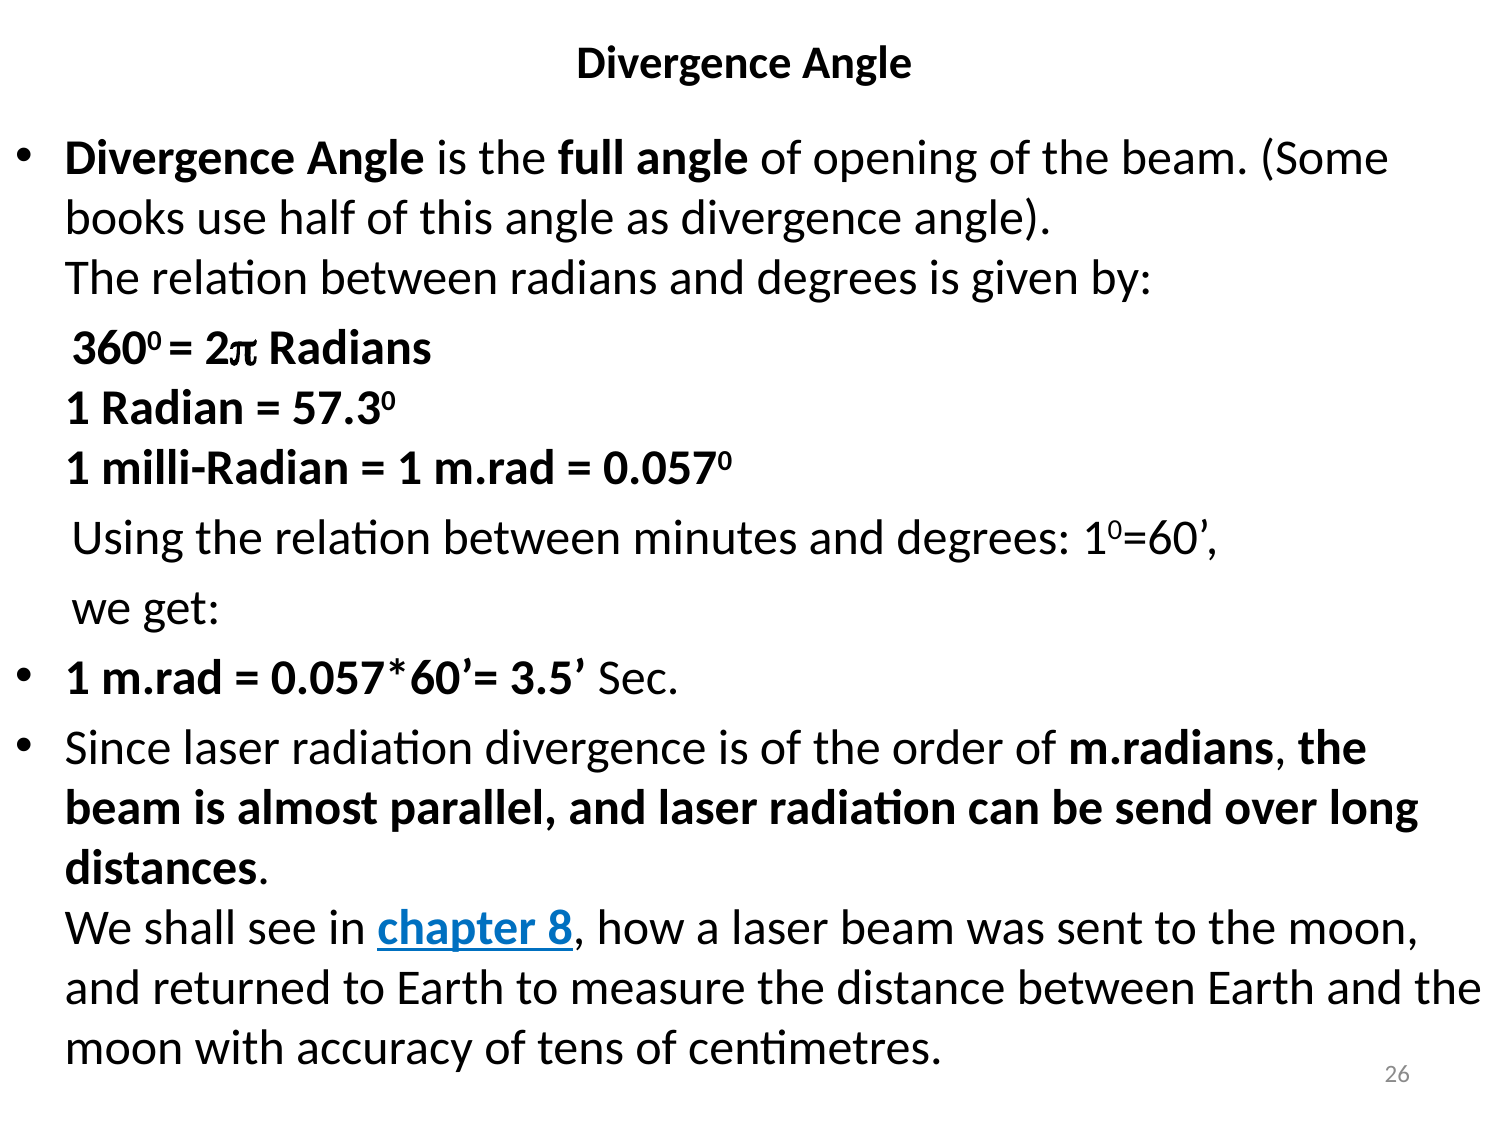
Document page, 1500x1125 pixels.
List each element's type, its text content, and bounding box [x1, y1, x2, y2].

list Divergence Angle is the full angle of opening of the beam. (Some books use half of this angle as divergence angle). The relation between radians and degrees is given by: 3600 = 2p Radians 1 Radian = 57.30 1 milli-Radian = 1 m.rad = 0.0570 Using the relation between minutes and degrees: 10=60’, we get: 1 m.rad = 0.057*60’= 3.5’ Sec. Since laser radiation divergence is of the order of m.radians, the beam is almost parallel, and laser radiation can be send over long distances. We shall see in chapter 8, how a laser beam was sent to the moon, and returned to Earth to measure the distance between Earth and the moon with accuracy of tens of centimetres. [0, 117, 1500, 1125]
slide_number 26 [1074, 1042, 1425, 1103]
title Divergence Angle [0, 23, 1500, 117]
